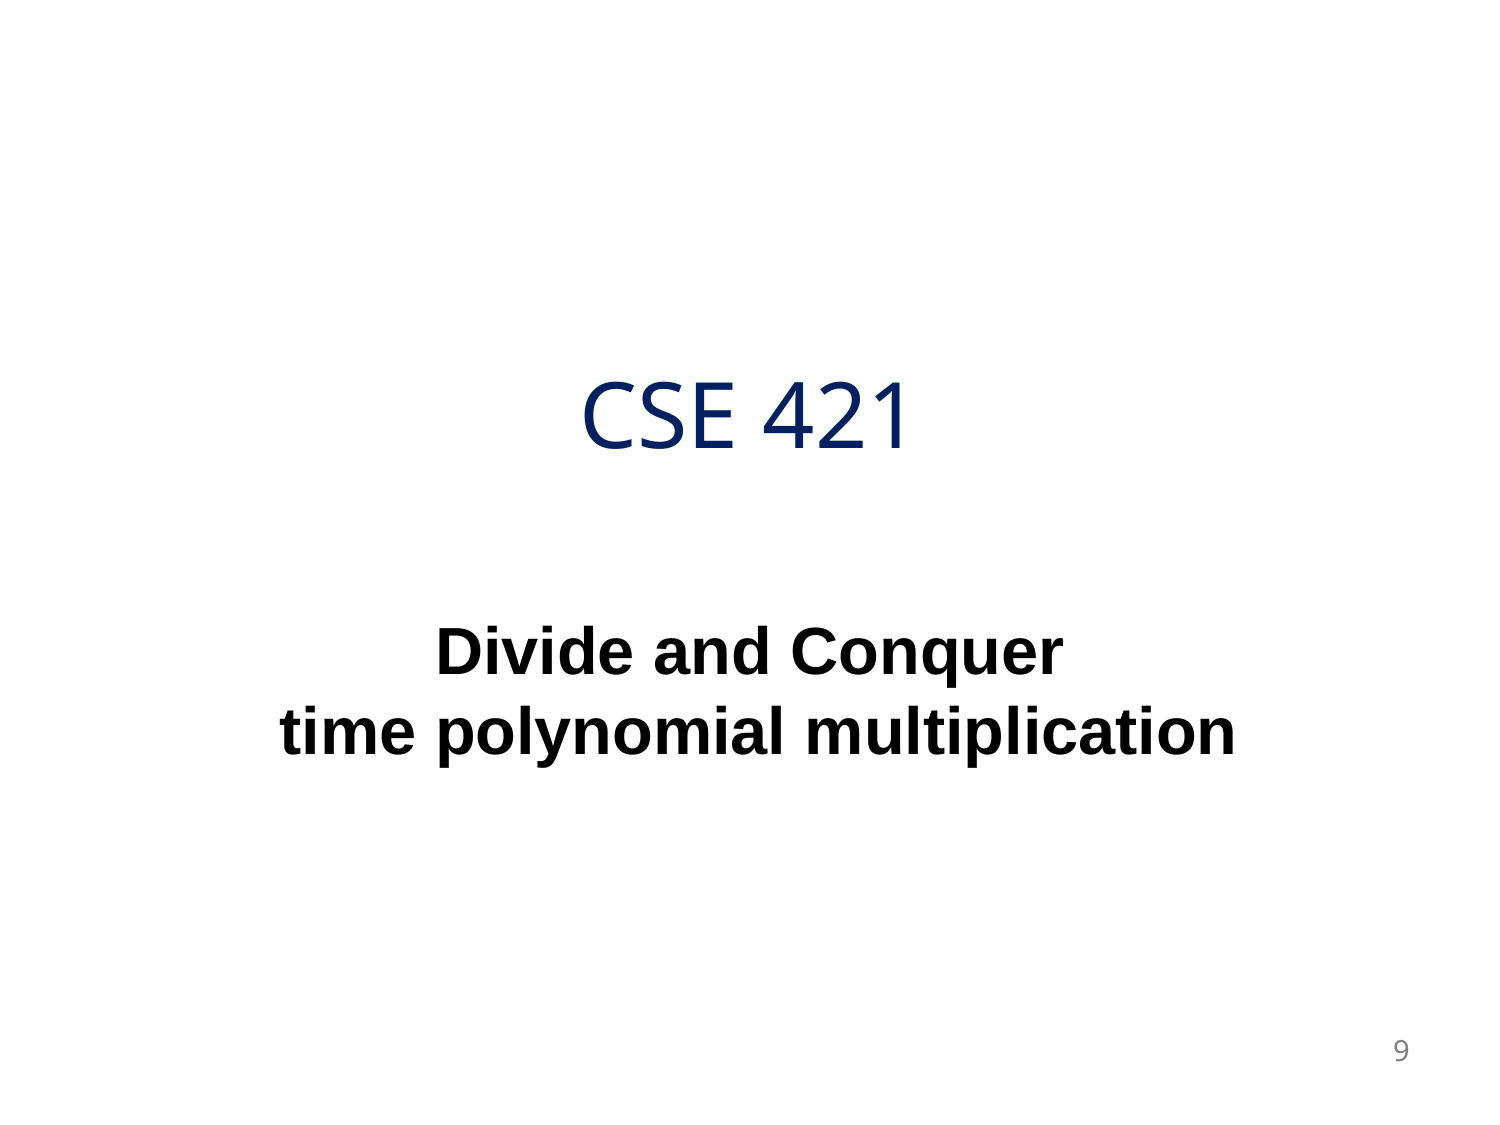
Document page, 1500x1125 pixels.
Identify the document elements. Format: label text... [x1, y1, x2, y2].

title CSE 421 [112, 349, 1388, 591]
slide_number 9 [1074, 1024, 1425, 1103]
